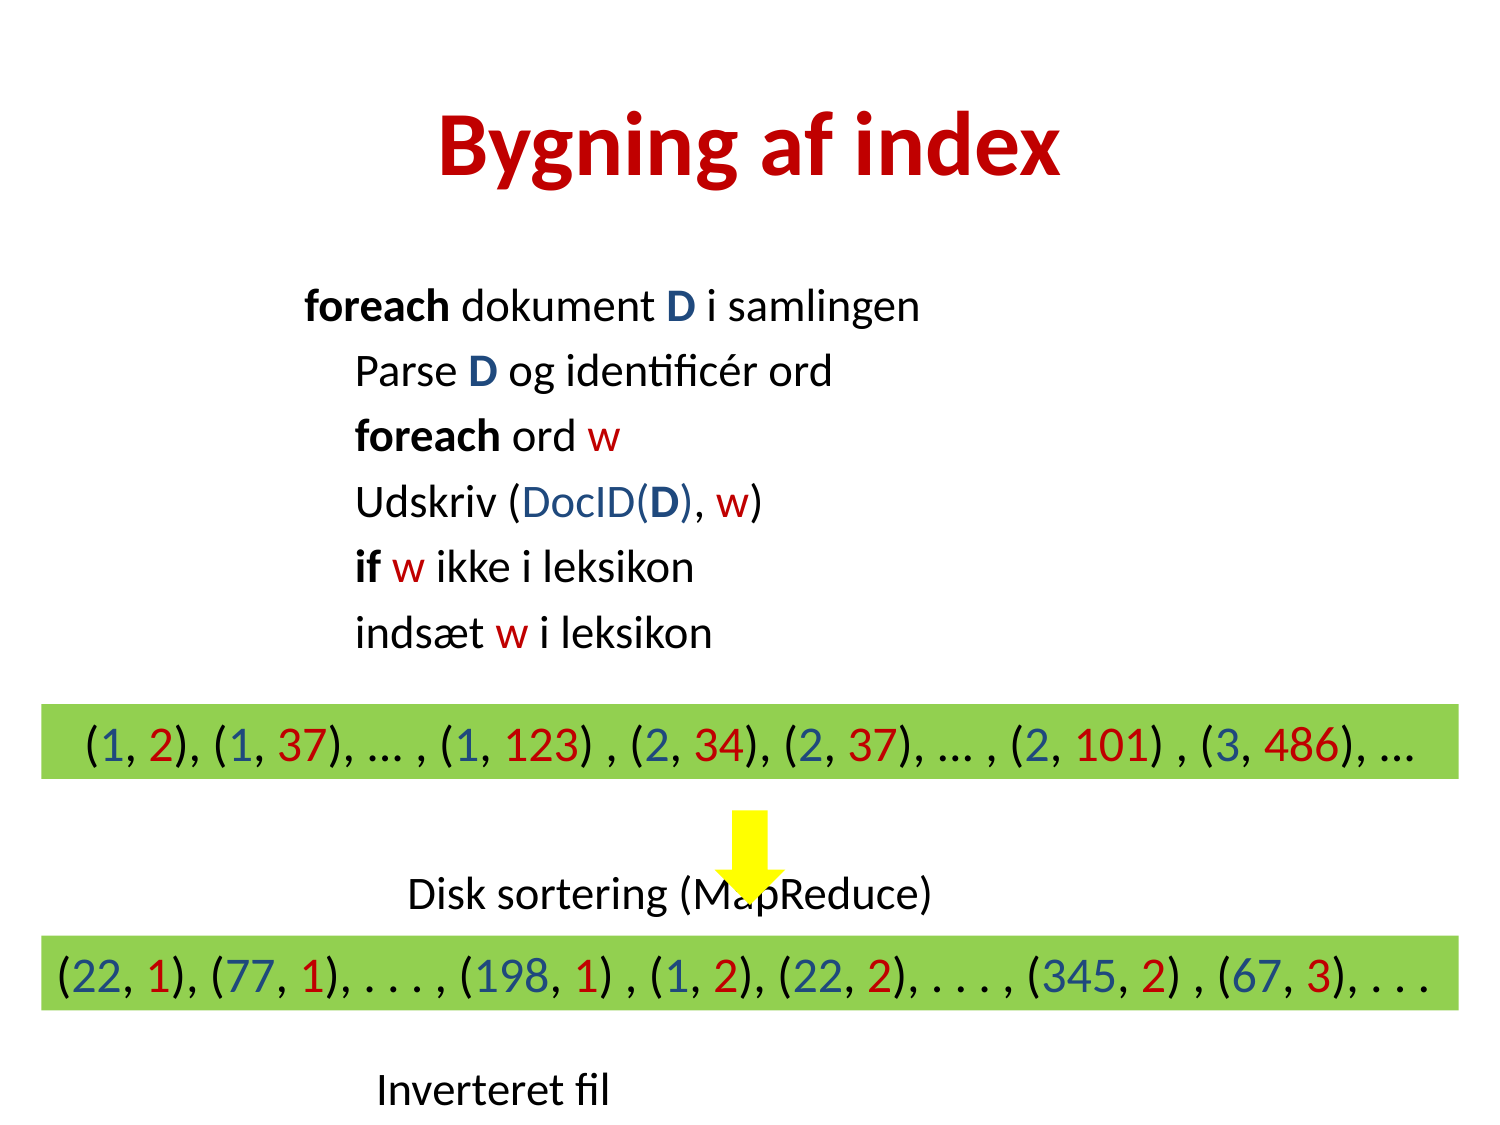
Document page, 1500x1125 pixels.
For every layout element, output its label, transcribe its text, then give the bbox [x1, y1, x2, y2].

text_box [712, 808, 788, 908]
list foreach dokument D i samlingen Parse D og identificér ord foreach ord w Udskriv (DocID(D), w) if w ikke i leksikon indsæt w i leksikon Disk sortering (MapReduce) Inverteret fil [289, 1011, 1447, 1125]
list foreach dokument D i samlingen Parse D og identificér ord foreach ord w Udskriv (DocID(D), w) if w ikke i leksikon indsæt w i leksikon Disk sortering (MapReduce) Inverteret fil [289, 779, 1447, 935]
text_box (22, 1), (77, 1), . . . , (198, 1) , (1, 2), (22, 2), . . . , (345, 2) , (67, 3), . . . [41, 935, 1459, 1011]
list foreach dokument D i samlingen Parse D og identificér ord foreach ord w Udskriv (DocID(D), w) if w ikke i leksikon indsæt w i leksikon Disk sortering (MapReduce) Inverteret fil [289, 266, 1447, 704]
title Bygning af index [75, 45, 1425, 233]
text_box (1, 2), (1, 37), ... , (1, 123) , (2, 34), (2, 37), ... , (2, 101) , (3, 486), ... [41, 704, 1459, 779]
